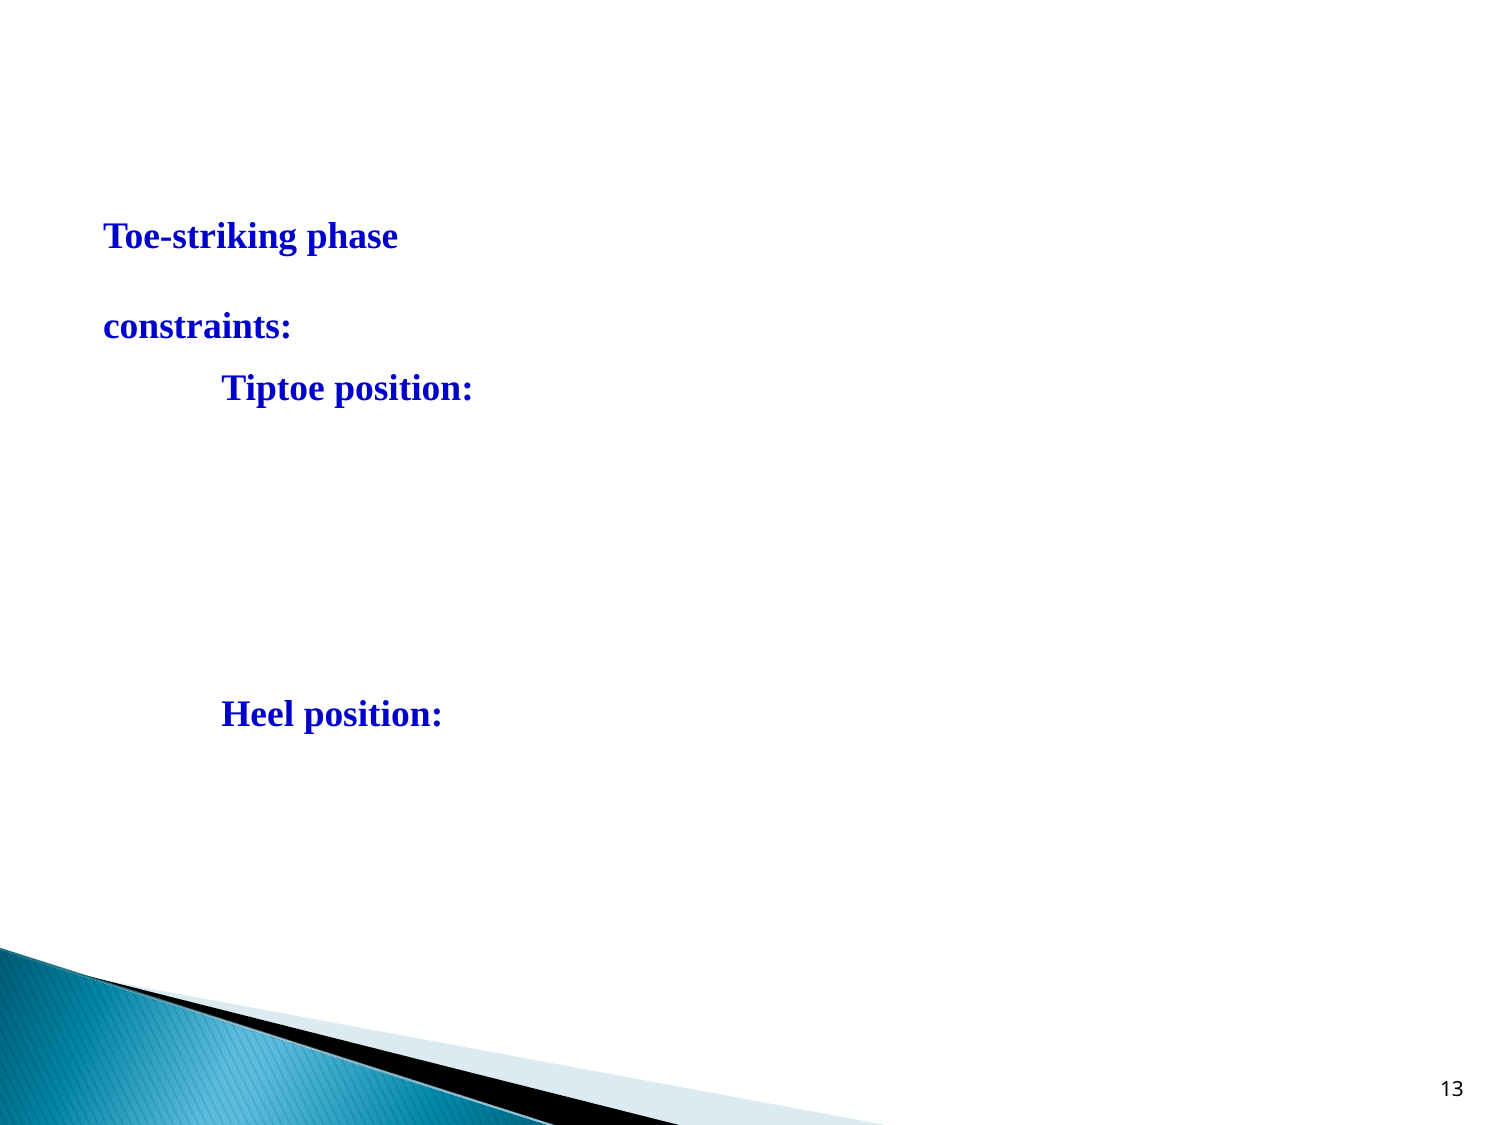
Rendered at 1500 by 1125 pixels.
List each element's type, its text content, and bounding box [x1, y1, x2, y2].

slide_number 13 [1418, 1051, 1479, 1112]
text_box Toe-striking phase constraints: [88, 203, 420, 354]
picture [0, 946, 559, 1125]
